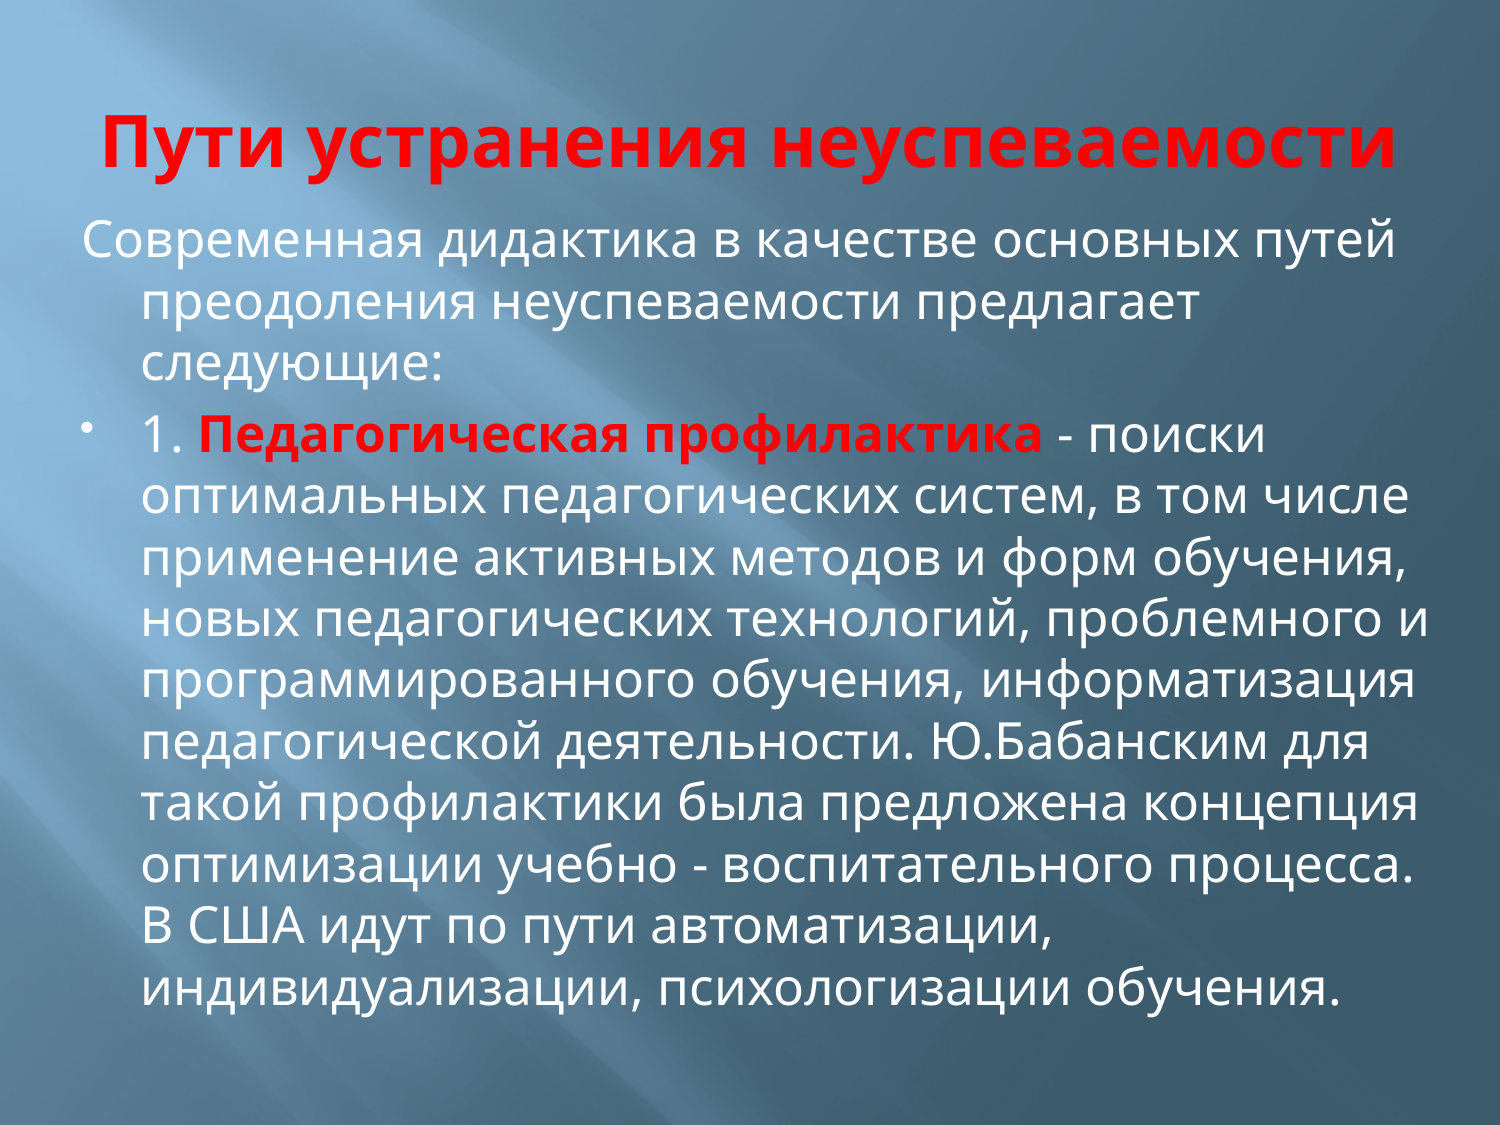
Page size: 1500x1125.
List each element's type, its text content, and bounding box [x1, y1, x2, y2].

list Современная дидактика в качестве основных путей преодоления неуспеваемости предлагает следующие: 1. Педагогическая профилактика - поиски оптимальных педагогических систем, в том числе применение активных методов и форм обучения, новых педагогических технологий, проблемного и программированного обучения, информатизация педагогической деятельности. Ю.Бабанским для такой профилактики была предложена концепция оптимизации учебно - воспитательного процесса. В США идут по пути автоматизации, индивидуализации, психологизации обучения. [46, 199, 1465, 1079]
title Пути устранения неуспеваемости [75, 45, 1425, 199]
